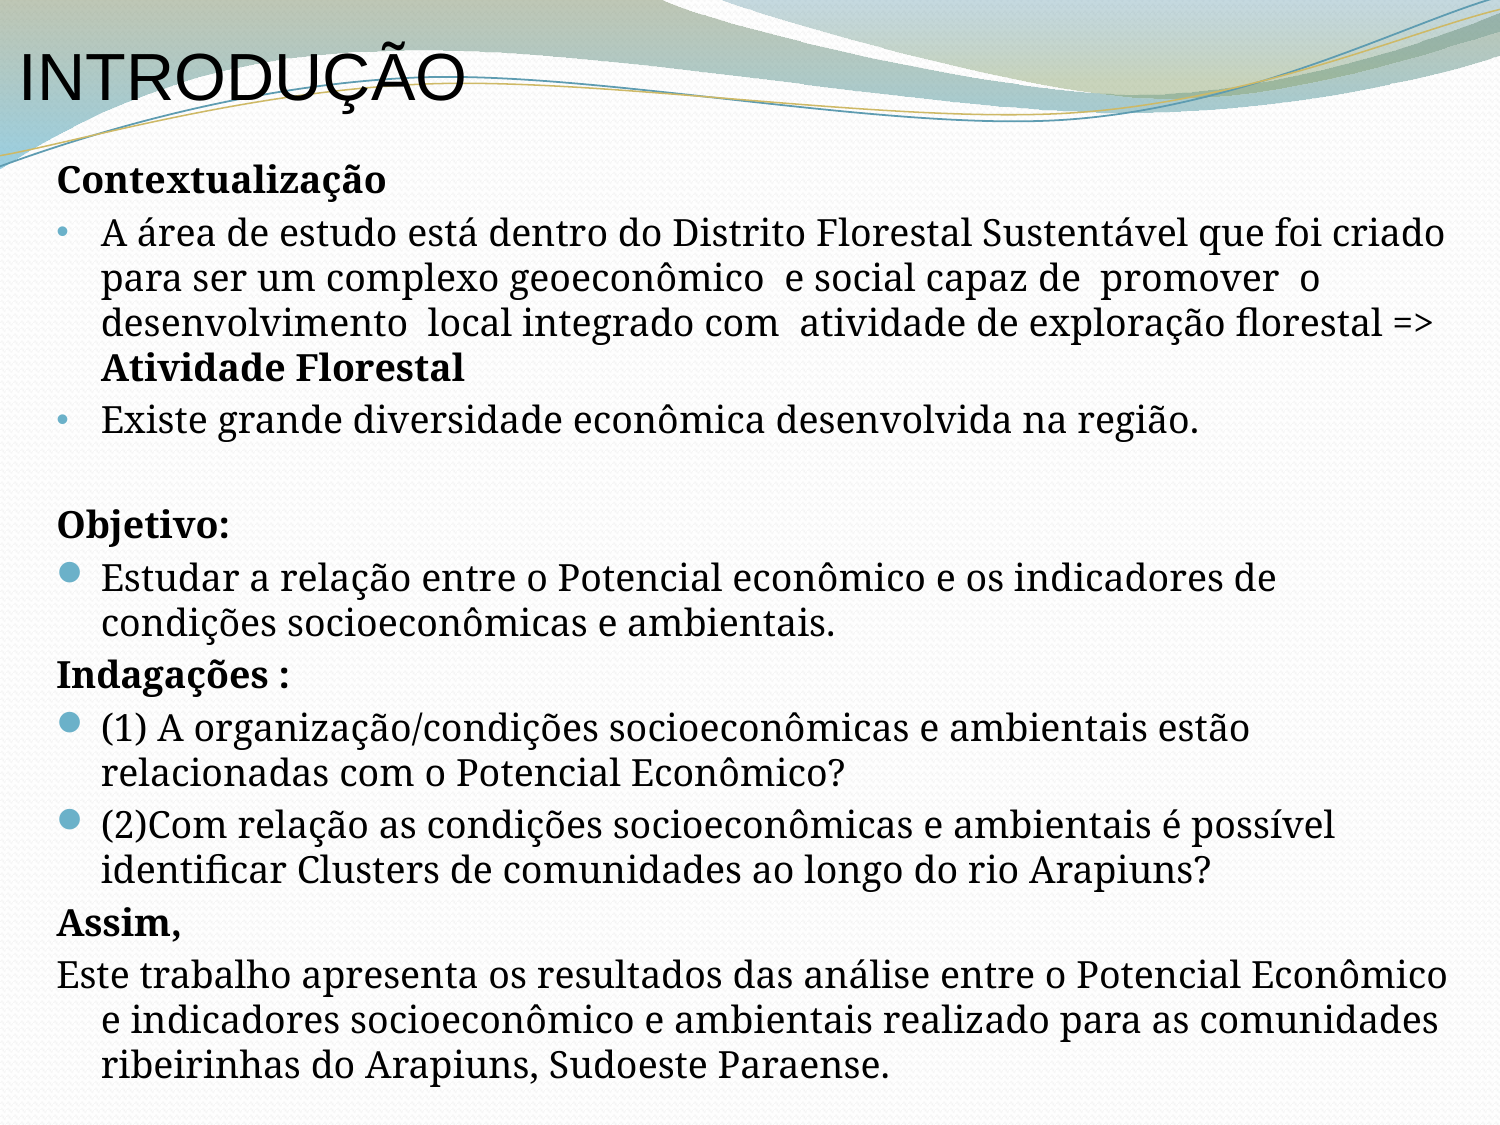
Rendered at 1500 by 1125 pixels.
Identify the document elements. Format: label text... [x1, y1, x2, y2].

text_box introdução [11, 0, 1199, 114]
list Contextualização A área de estudo está dentro do Distrito Florestal Sustentável que foi criado para ser um complexo geoeconômico e social capaz de promover o desenvolvimento local integrado com atividade de exploração florestal => Atividade Florestal Existe grande diversidade econômica desenvolvida na região. Objetivo: Estudar a relação entre o Potencial econômico e os indicadores de condições socioeconômicas e ambientais. Indagações : (1) A organização/condições socioeconômicas e ambientais estão relacionadas com o Potencial Econômico? (2)Com relação as condições socioeconômicas e ambientais é possível identificar Clusters de comunidades ao longo do rio Arapiuns? Assim, Este trabalho apresenta os resultados das análise entre o Potencial Econômico e indicadores socioeconômico e ambientais realizado para as comunidades ribeirinhas do Arapiuns, Sudoeste Paraense. [40, 148, 1471, 1083]
